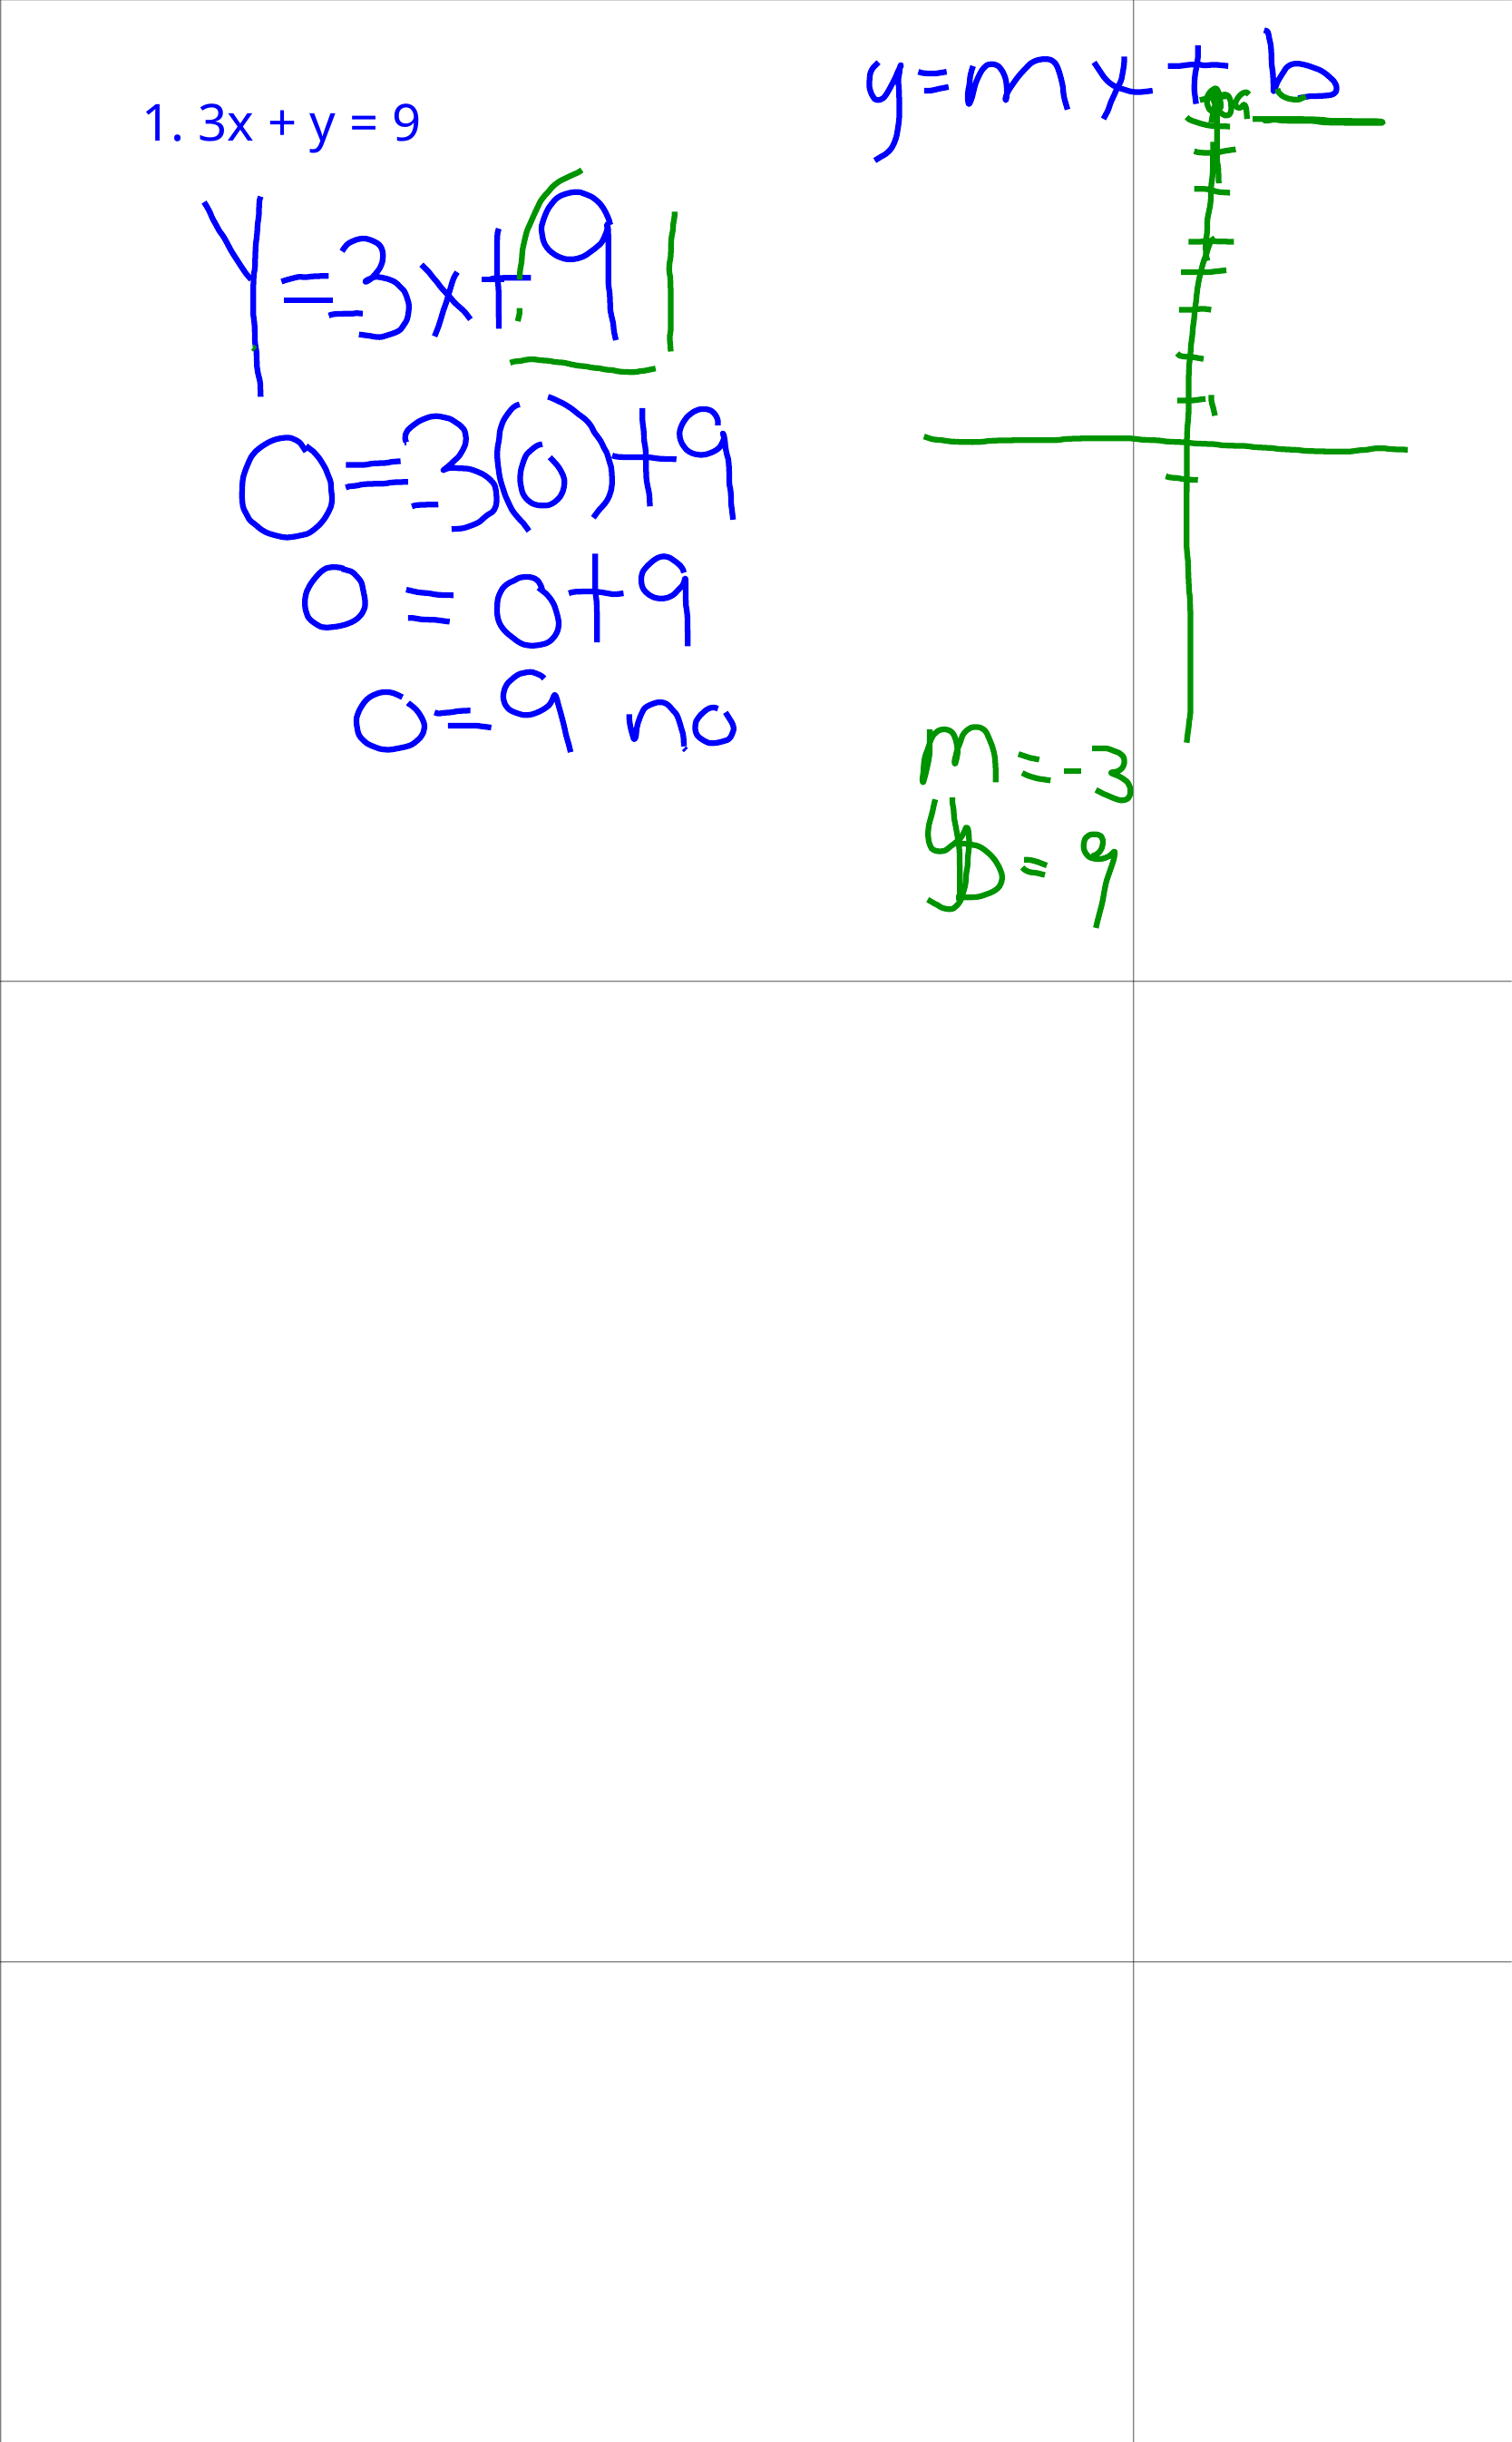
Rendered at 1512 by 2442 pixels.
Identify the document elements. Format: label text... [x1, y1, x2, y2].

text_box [203, 196, 261, 397]
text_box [922, 727, 1131, 929]
text_box 1. 3x + y = 9 [128, 83, 594, 158]
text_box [923, 88, 1409, 743]
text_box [304, 553, 688, 647]
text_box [405, 396, 734, 532]
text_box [356, 671, 734, 753]
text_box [241, 437, 404, 538]
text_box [869, 29, 1337, 161]
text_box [281, 228, 505, 337]
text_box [510, 170, 675, 373]
picture [0, 0, 1512, 2442]
